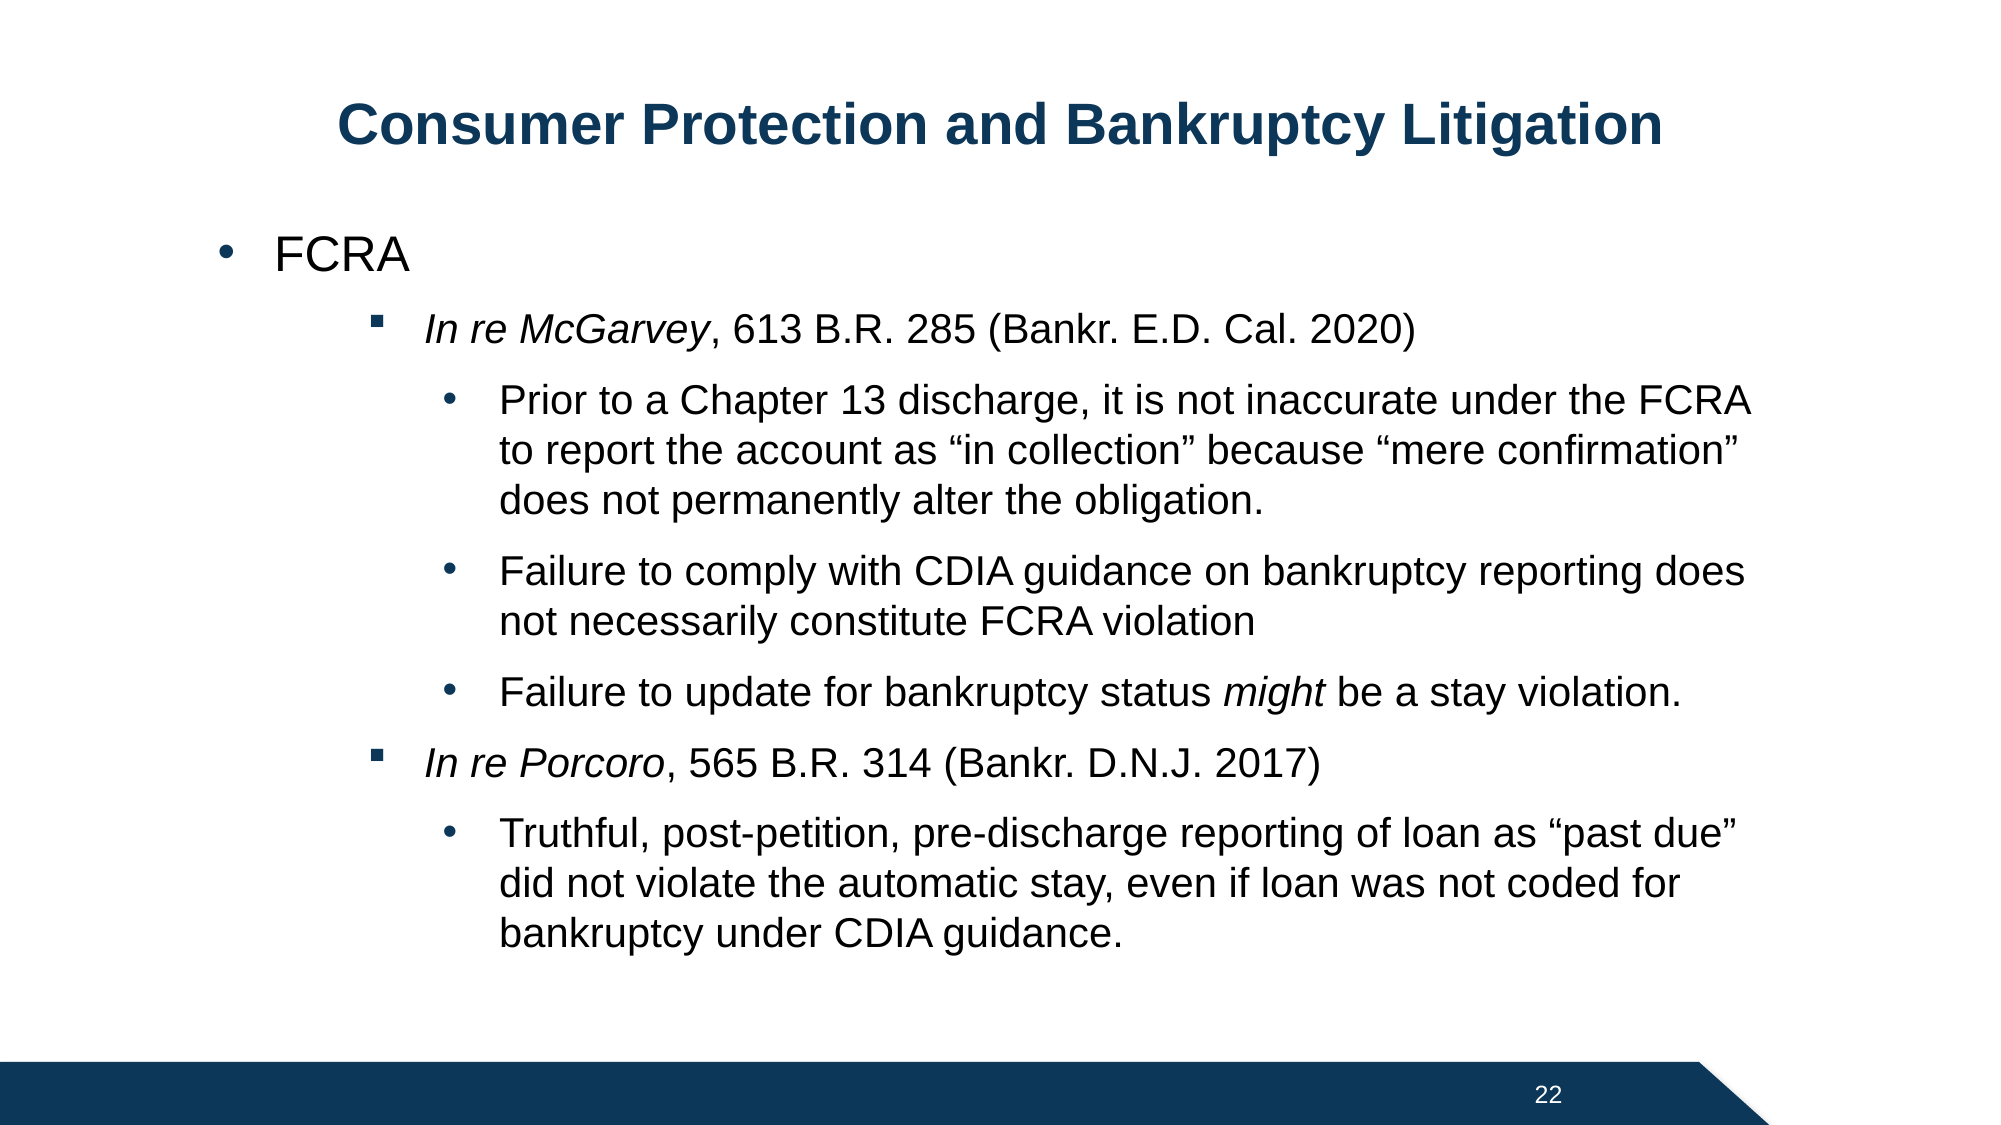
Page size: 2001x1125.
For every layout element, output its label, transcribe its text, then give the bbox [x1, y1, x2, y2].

list FCRA In re McGarvey, 613 B.R. 285 (Bankr. E.D. Cal. 2020) Prior to a Chapter 13 discharge, it is not inaccurate under the FCRA to report the account as “in collection” because “mere confirmation” does not permanently alter the obligation. Failure to comply with CDIA guidance on bankruptcy reporting does not necessarily constitute FCRA violation Failure to update for bankruptcy status might be a stay violation. In re Porcoro, 565 B.R. 314 (Bankr. D.N.J. 2017) Truthful, post-petition, pre-discharge reporting of loan as “past due” did not violate the automatic stay, even if loan was not coded for bankruptcy under CDIA guidance. [202, 213, 1803, 912]
title Consumer Protection and Bankruptcy Litigation [200, 79, 1803, 211]
slide_number 22 [1403, 1064, 1694, 1124]
